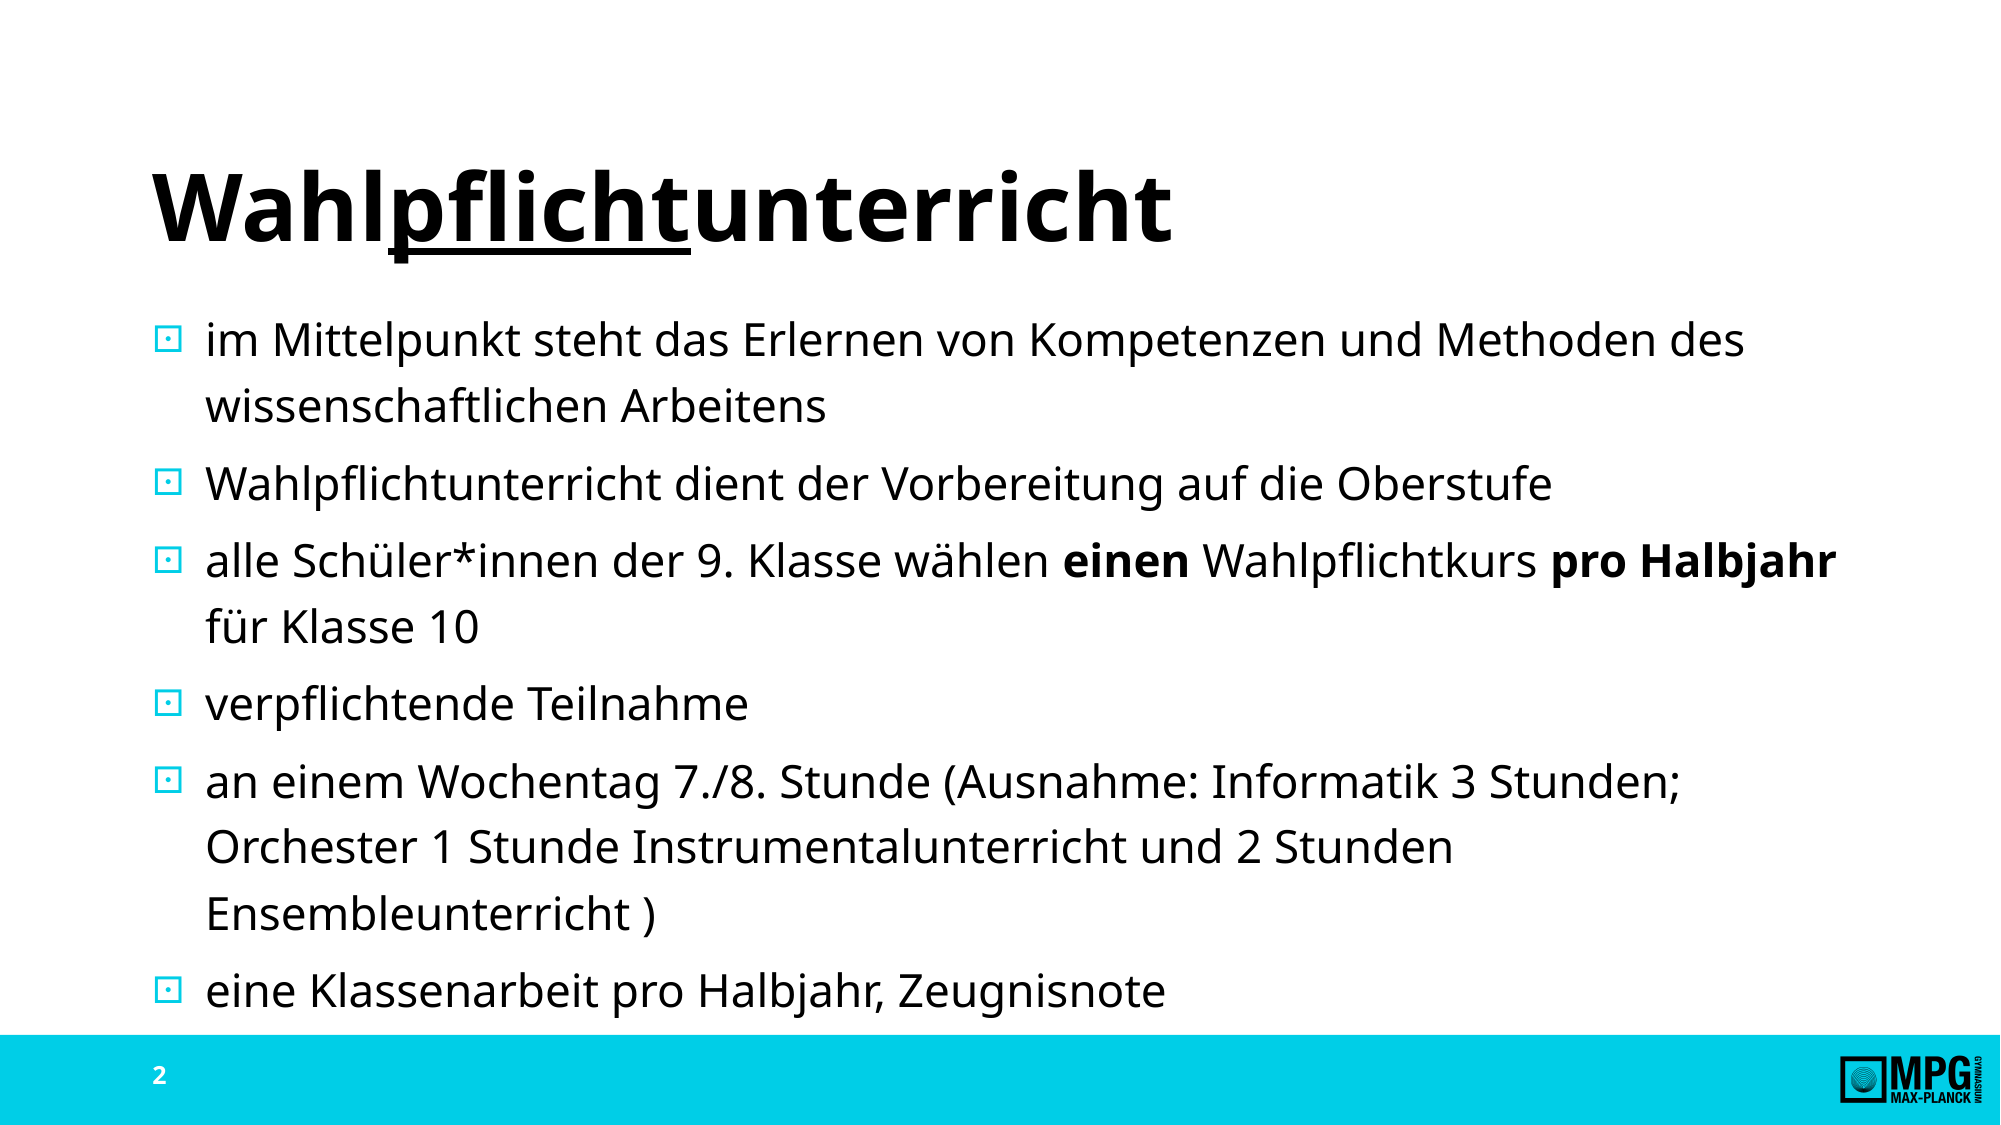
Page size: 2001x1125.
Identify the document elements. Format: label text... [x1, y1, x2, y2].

title Wahlpflichtunterricht [137, 146, 1825, 275]
slide_number 2 [137, 1046, 549, 1107]
picture [1823, 1034, 2000, 1125]
list im Mittelpunkt steht das Erlernen von Kompetenzen und Methoden des wissenschaftlichen Arbeitens Wahlpflichtunterricht dient der Vorbereitung auf die Oberstufe alle Schüler*innen der 9. Klasse wählen einen Wahlpflichtkurs pro Halbjahr für Klasse 10 verpflichtende Teilnahme an einem Wochentag 7./8. Stunde (Ausnahme: Informatik 3 Stunden; Orchester 1 Stunde Instrumentalunterricht und 2 Stunden Ensembleunterricht ) eine Klassenarbeit pro Halbjahr, Zeugnisnote [137, 292, 1905, 1025]
